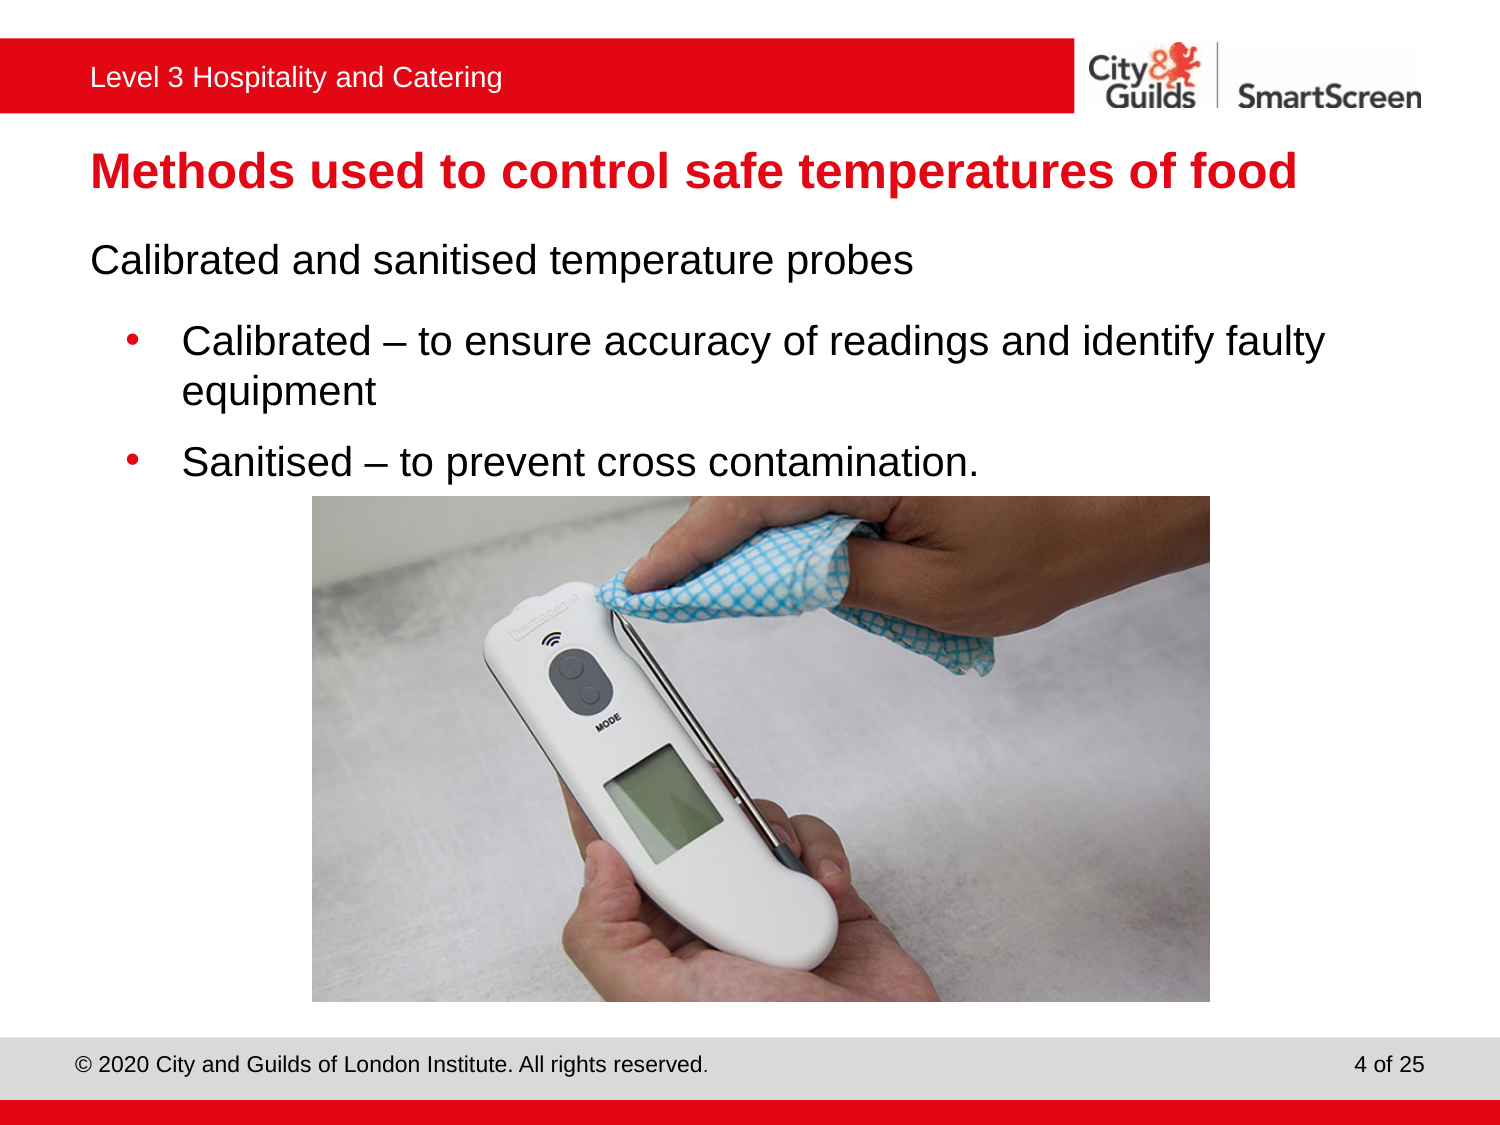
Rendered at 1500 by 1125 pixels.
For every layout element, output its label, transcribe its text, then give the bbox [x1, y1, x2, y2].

title Methods used to control safe temperatures of food [74, 137, 1424, 201]
list Calibrated and sanitised temperature probes Calibrated – to ensure accuracy of readings and identify faulty equipment Sanitised – to prevent cross contamination. [74, 224, 1426, 1006]
picture [1089, 42, 1421, 108]
picture [312, 496, 1210, 1002]
